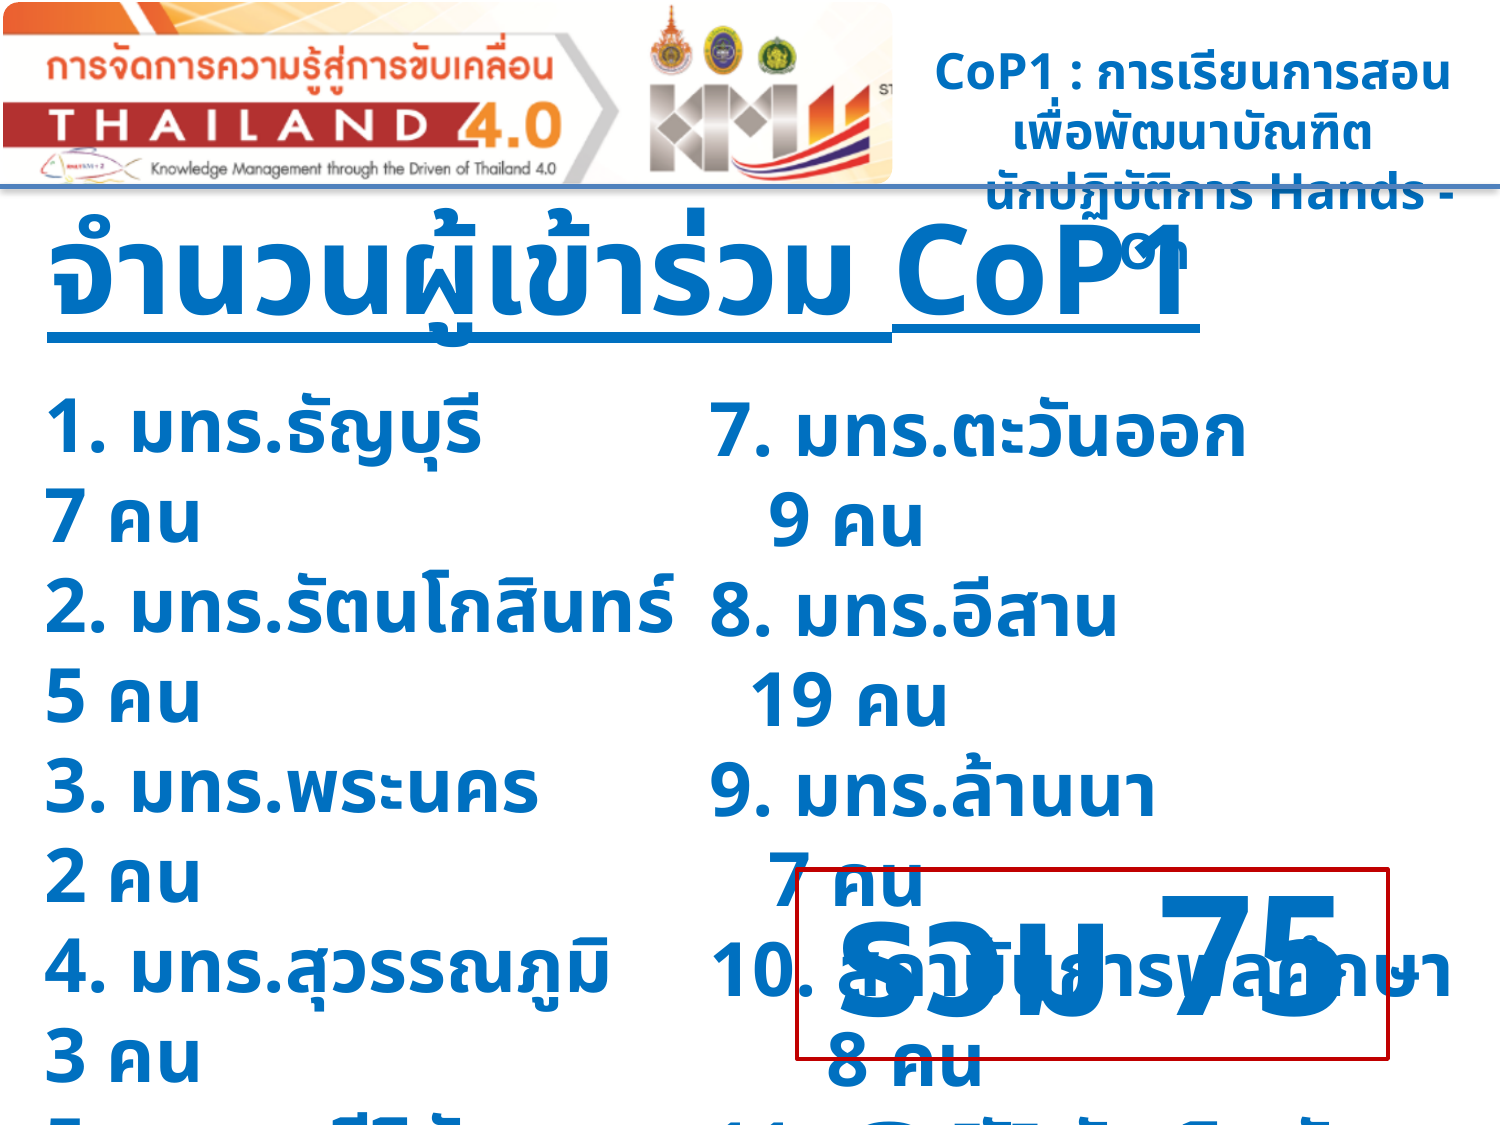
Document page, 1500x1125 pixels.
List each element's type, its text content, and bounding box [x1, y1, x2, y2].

text_box รวม 75 คน [820, 841, 1459, 1125]
text_box 7. มทร.ตะวันออก 9 คน 8. มทร.อีสาน 19 คน 9. มทร.ล้านนา 7 คน 10. สถาบันการพลศึกษา 8 คน 11. สถาบันบัณฑิตพัฒนาศิลป์ 7 คน [694, 374, 1499, 1125]
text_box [0, 1, 1500, 187]
text_box 1. มทร.ธัญบุรี 7 คน 2. มทร.รัตนโกสินทร์ 5 คน 3. มทร.พระนคร 2 คน 4. มทร.สุวรรณภูมิ 3 คน 5. มทร.ศรีวิชัย 4 คน 6. มทร.กรุงเทพ 4 คน [29, 370, 703, 1125]
text_box จำนวนผู้เข้าร่วม CoP1 [0, 196, 1500, 347]
text_box [795, 867, 1390, 1061]
